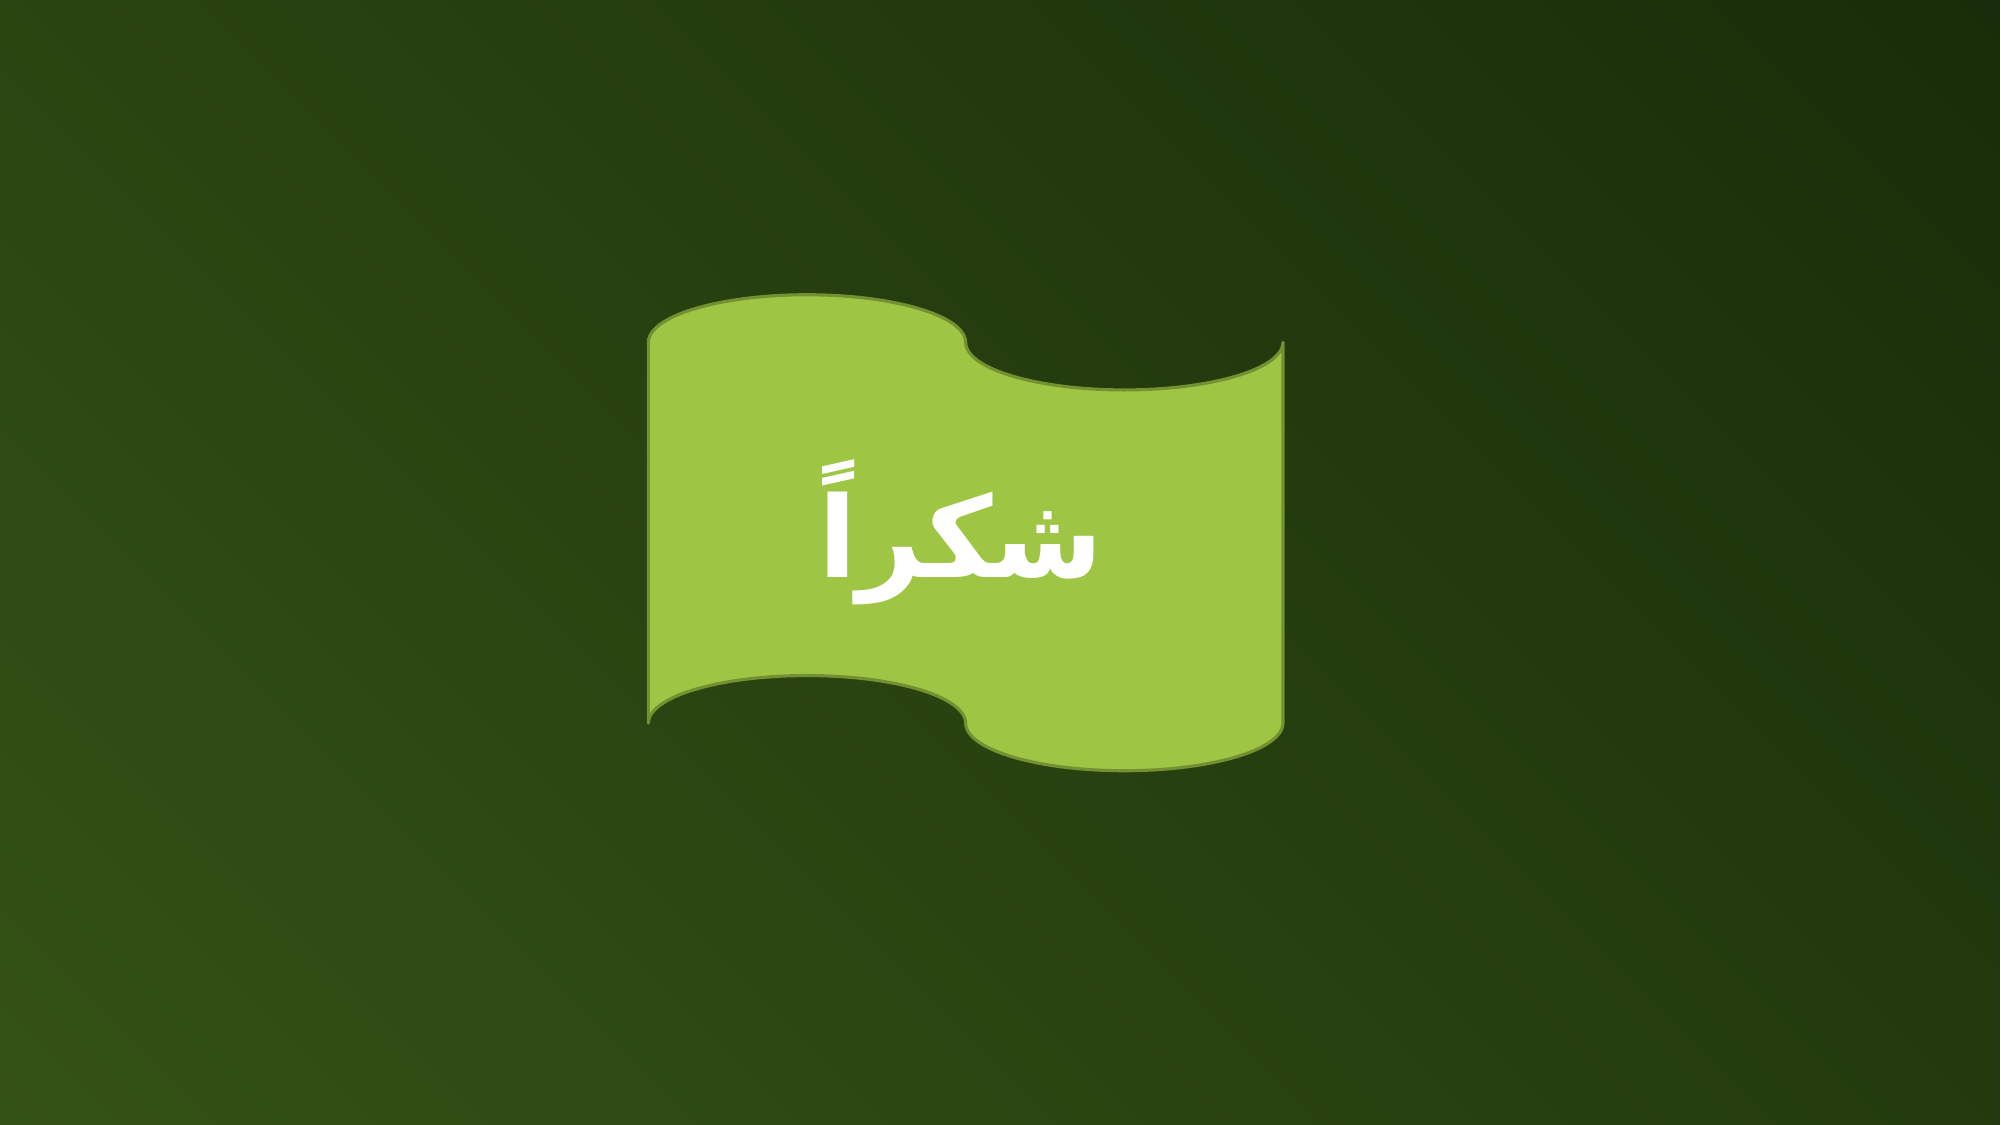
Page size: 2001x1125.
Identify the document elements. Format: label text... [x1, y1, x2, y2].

text_box شكراً [646, 293, 1285, 773]
